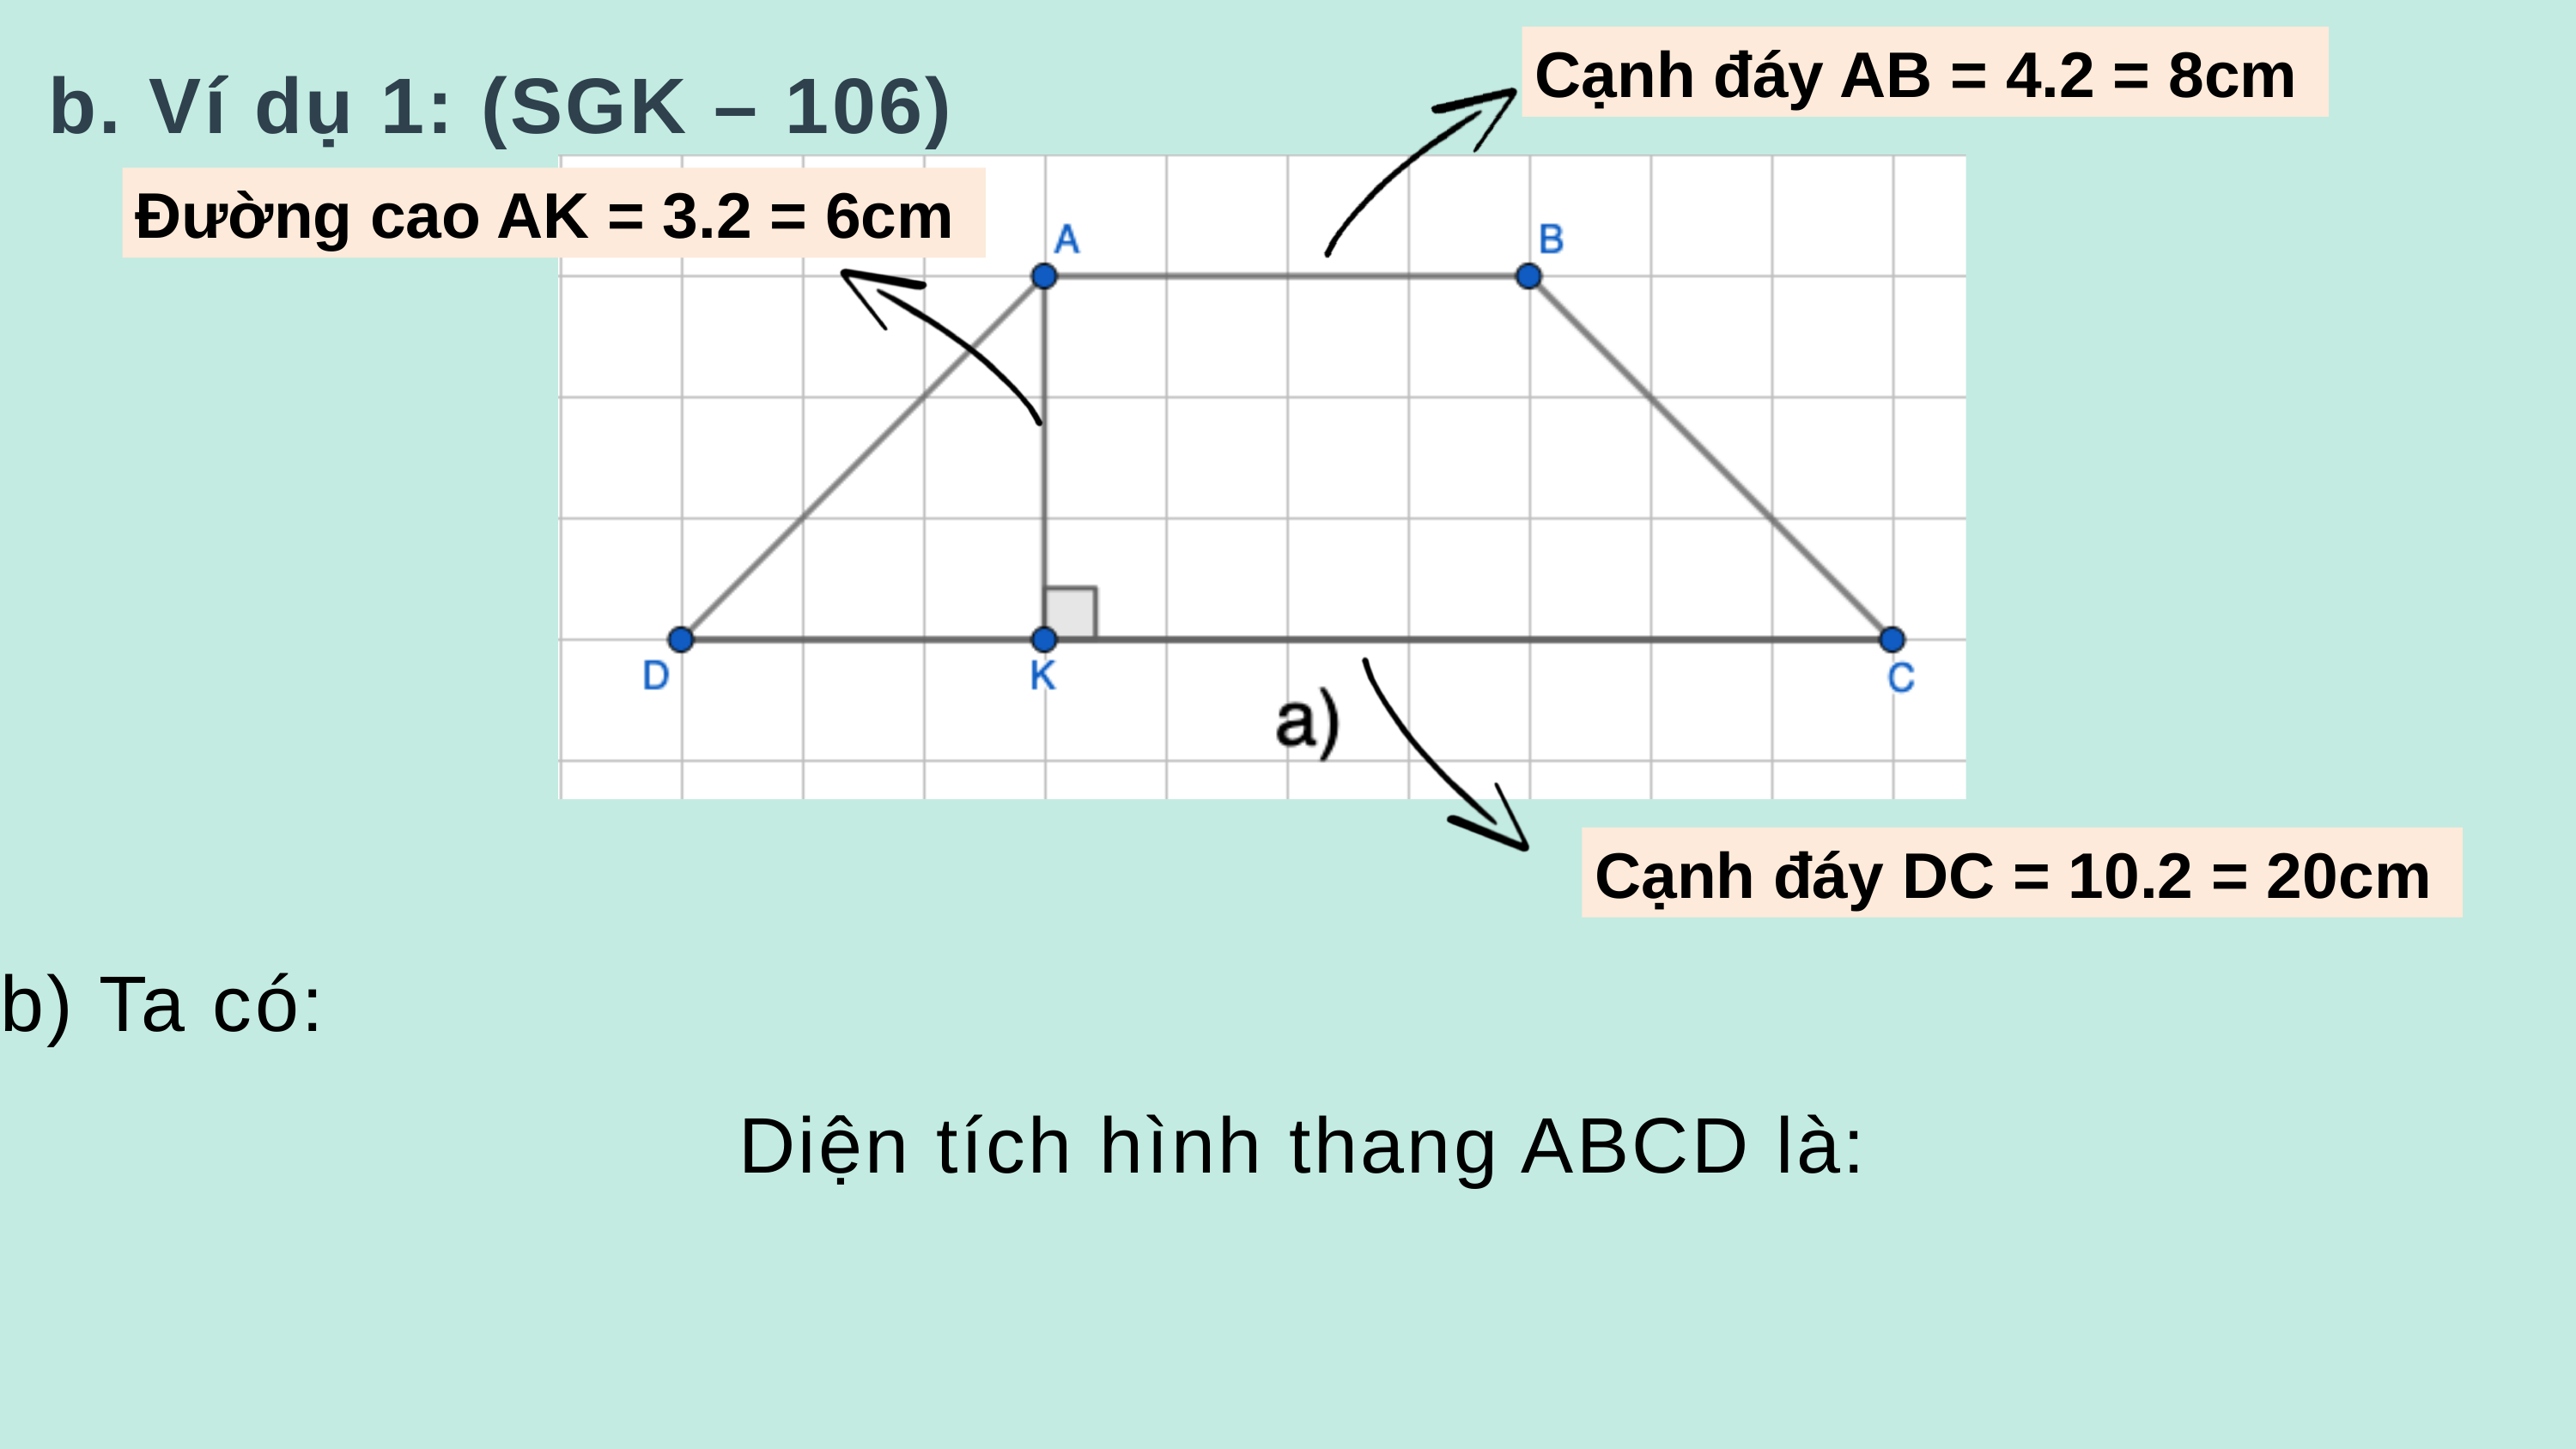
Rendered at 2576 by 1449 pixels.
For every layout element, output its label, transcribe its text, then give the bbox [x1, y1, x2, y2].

text_box Cạnh đáy AB = 4.2 = 8cm [1522, 27, 2330, 117]
picture [557, 43, 1966, 900]
text_box Cạnh đáy DC = 10.2 = 20cm [1582, 827, 2464, 918]
text_box b. Ví dụ 1: (SGK – 106) [48, 0, 2227, 149]
text_box Đường cao AK = 3.2 = 6cm [122, 167, 554, 258]
